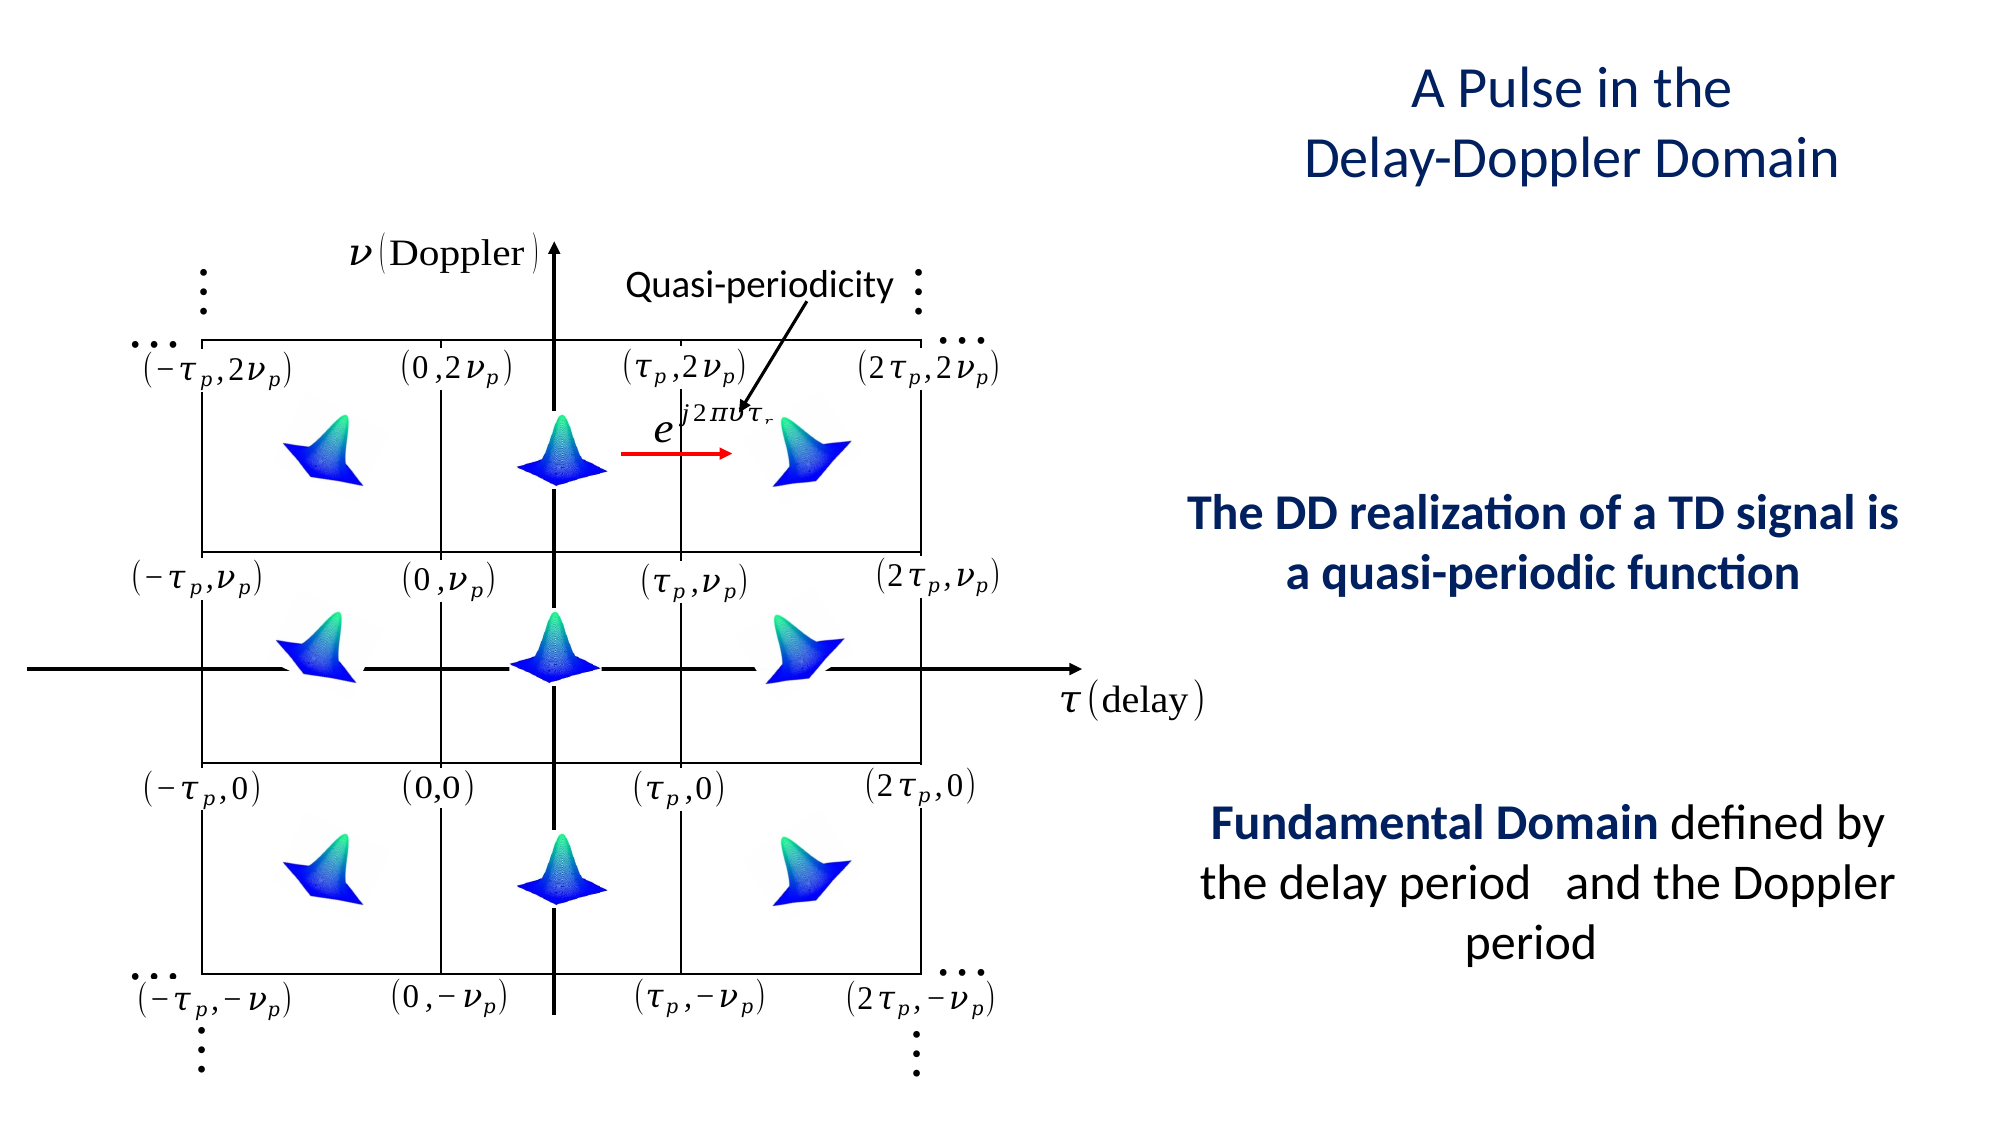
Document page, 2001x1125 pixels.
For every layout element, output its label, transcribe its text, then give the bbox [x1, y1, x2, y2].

text_box A Pulse in the Delay-Doppler Domain [1226, 42, 1931, 197]
text_box The DD realization of a TD signal is a quasi-periodic function [1207, 472, 1931, 607]
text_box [26, 230, 1207, 1082]
